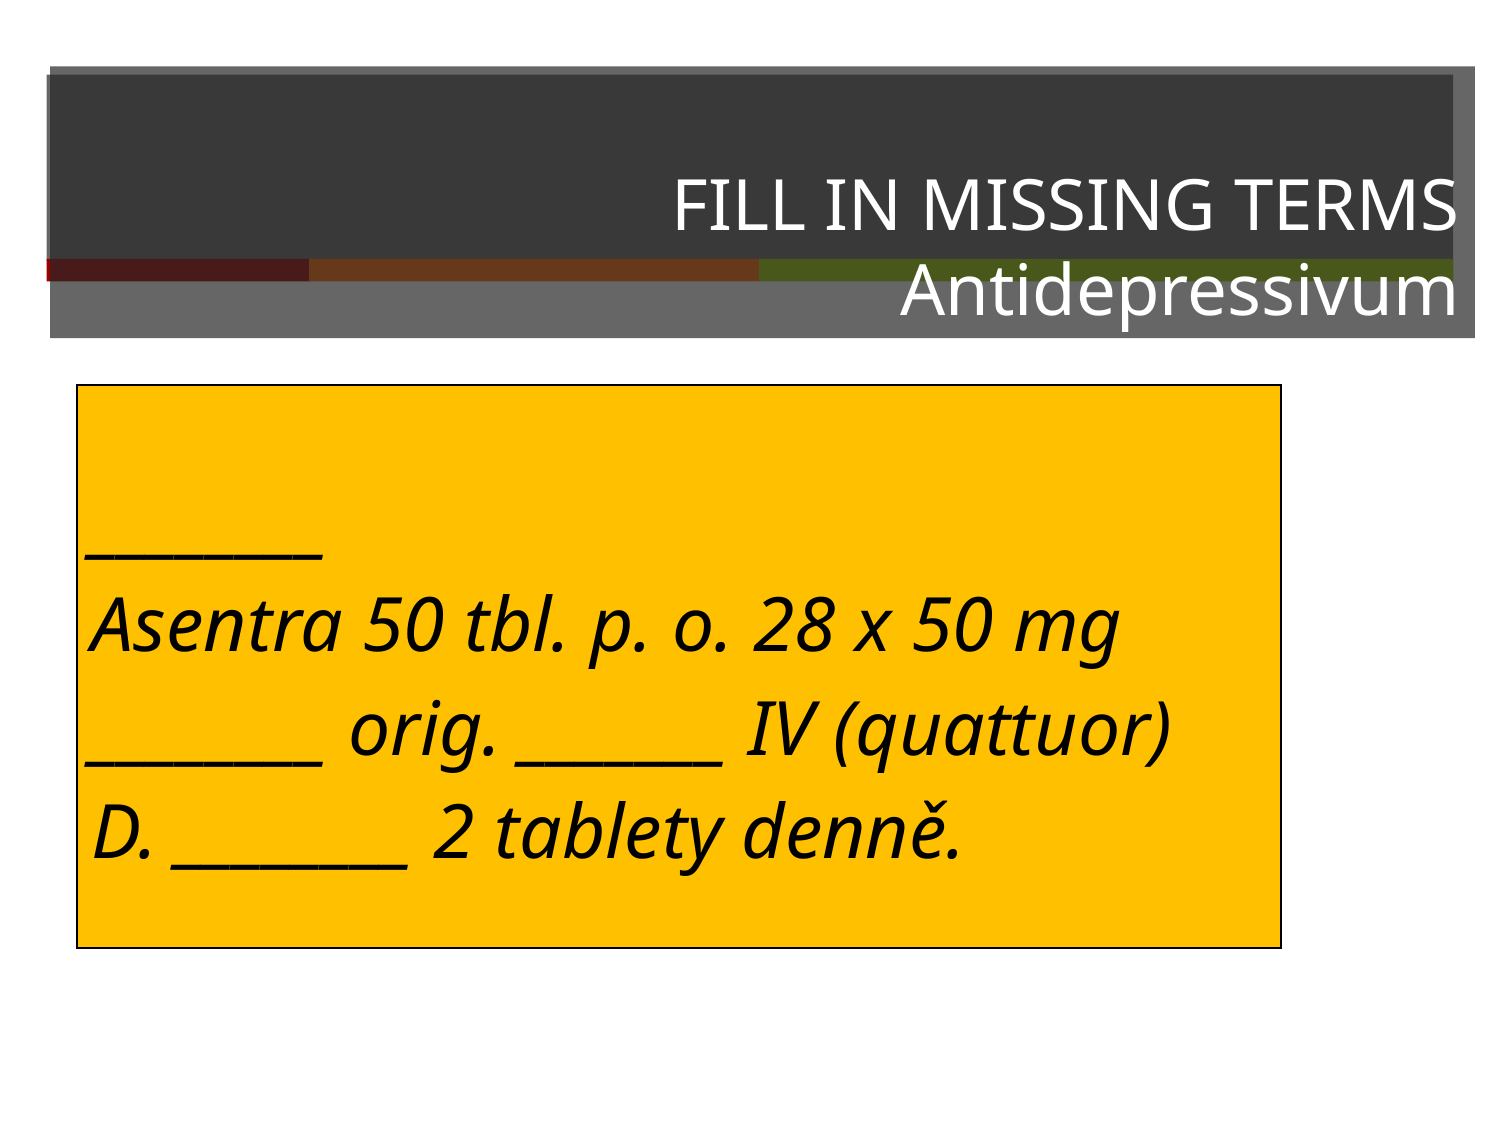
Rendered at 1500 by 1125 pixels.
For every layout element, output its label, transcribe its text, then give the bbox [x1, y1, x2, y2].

text_box ________ Asentra 50 tbl. p. o. 28 x 50 mg ________ orig. _______ IV (quattuor) D. ________ 2 tablety denně. [76, 385, 1282, 949]
title FILL IN MISSING TERMS Antidepressivum [50, 66, 1475, 339]
